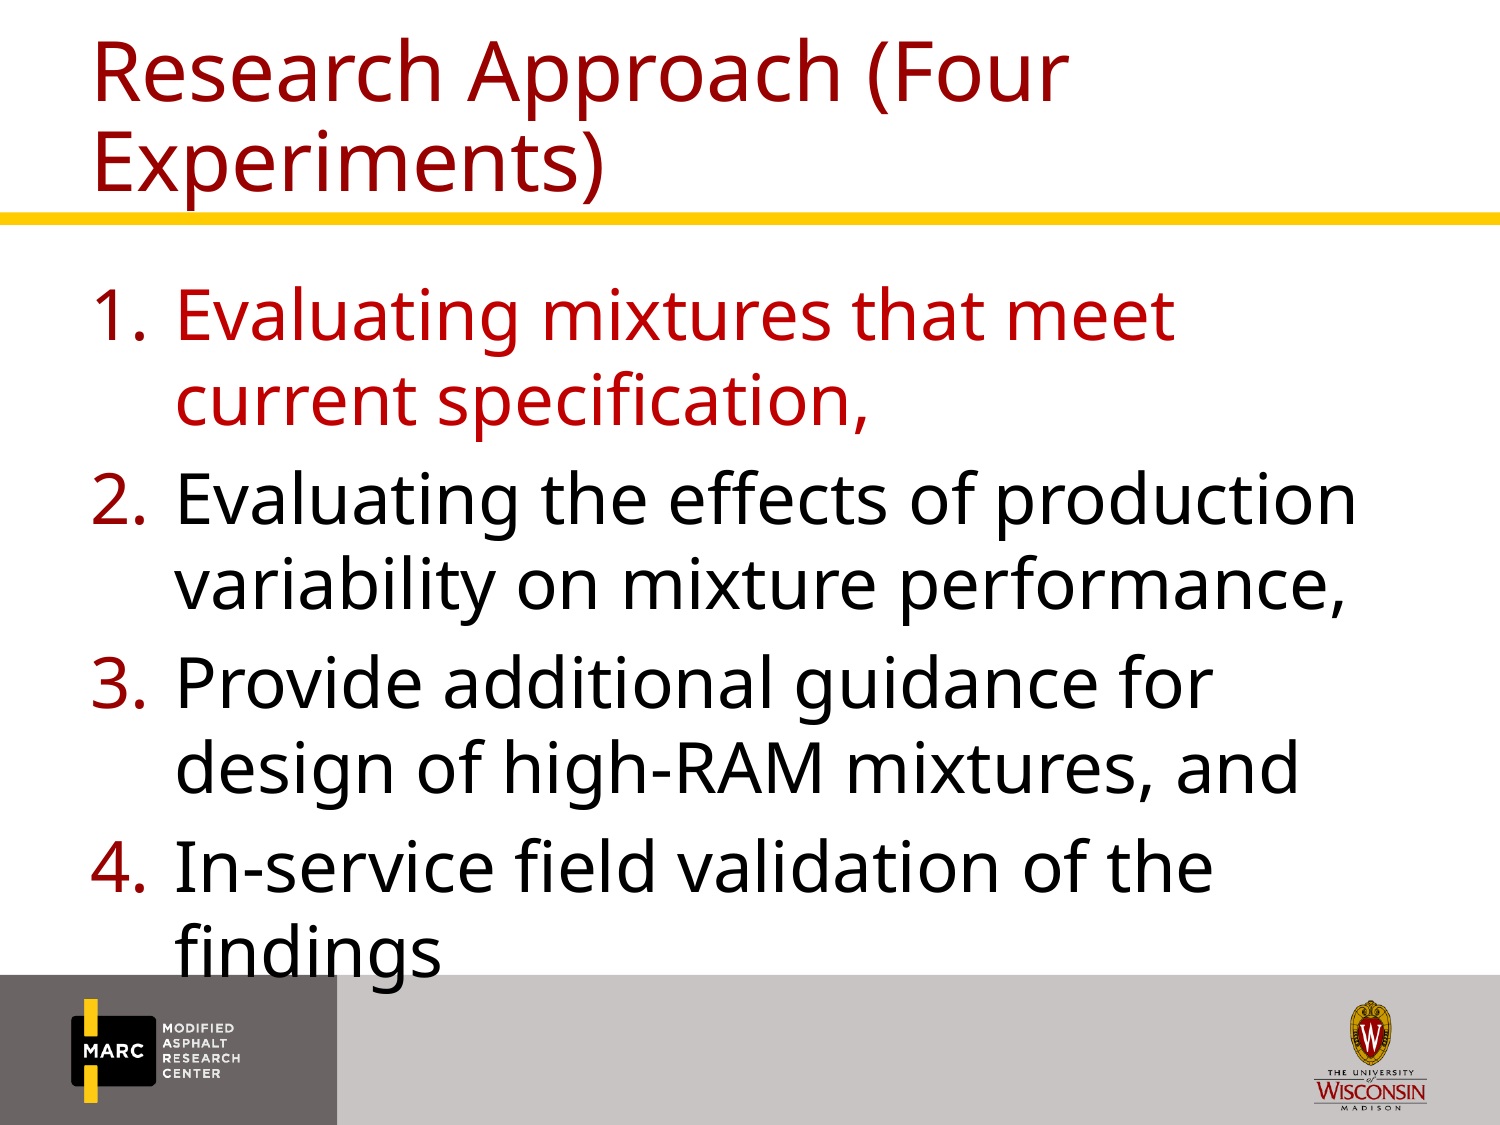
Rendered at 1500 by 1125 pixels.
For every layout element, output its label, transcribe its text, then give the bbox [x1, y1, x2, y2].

picture [67, 994, 243, 1107]
list Evaluating mixtures that meet current specification, Evaluating the effects of production variability on mixture performance, Provide additional guidance for design of high-RAM mixtures, and In-service field validation of the findings [75, 262, 1425, 950]
title Research Approach (Four Experiments) [75, 48, 1425, 191]
picture [1314, 998, 1427, 1112]
